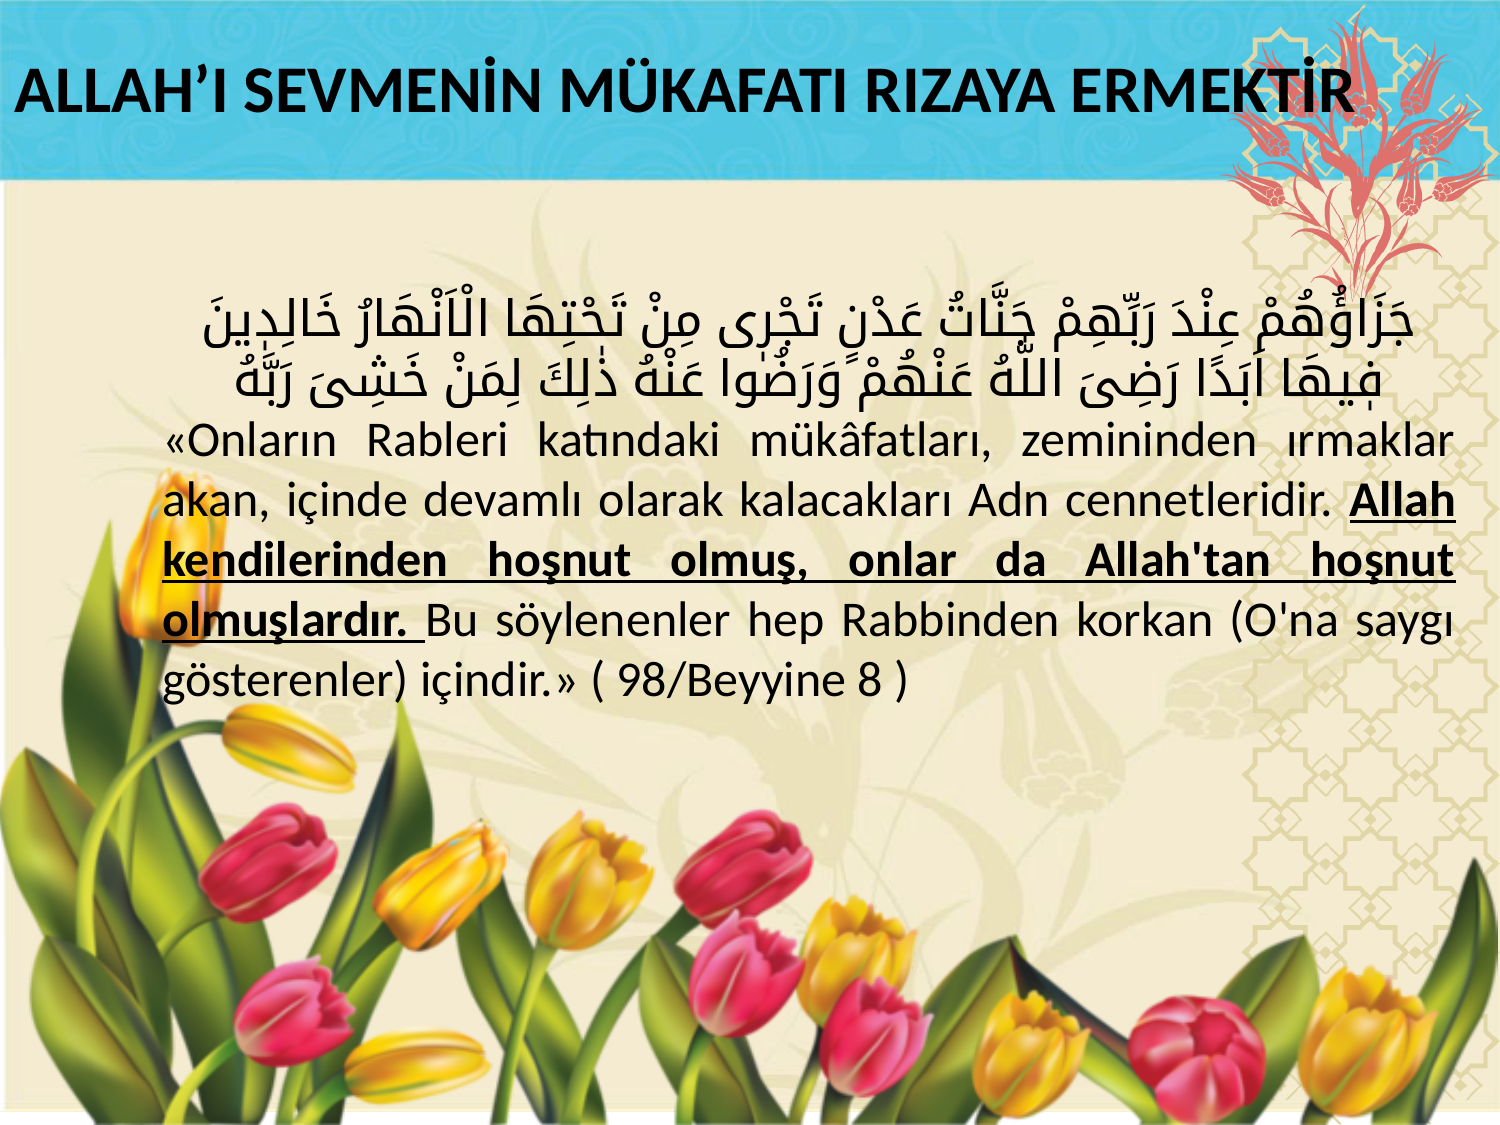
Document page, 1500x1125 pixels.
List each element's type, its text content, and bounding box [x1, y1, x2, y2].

text_box جَزَاؤُهُمْ عِنْدَ رَبِّهِمْ جَنَّاتُ عَدْنٍ تَجْرٖى مِنْ تَحْتِهَا الْاَنْهَارُ خَالِدٖينَ فٖيهَا اَبَدًا رَضِىَ اللّٰهُ عَنْهُمْ وَرَضُوا عَنْهُ ذٰلِكَ لِمَنْ خَشِىَ رَبَّهُ «Onların Rableri katındaki mükâfatları, zemininden ırmaklar akan, içinde devamlı olarak kalacakları Adn cennetleridir. Allah kendilerinden hoşnut olmuş, onlar da Allah'tan hoşnut olmuşlardır. Bu söylenenler hep Rabbinden korkan (O'na saygı gösterenler) içindir.» ( 98/Beyyine 8 ) [145, 194, 1473, 466]
text_box ALLAH’I SEVMENİN MÜKAFATI RIZAYA ERMEKTİR [0, 0, 1425, 175]
picture [0, 0, 1500, 1125]
